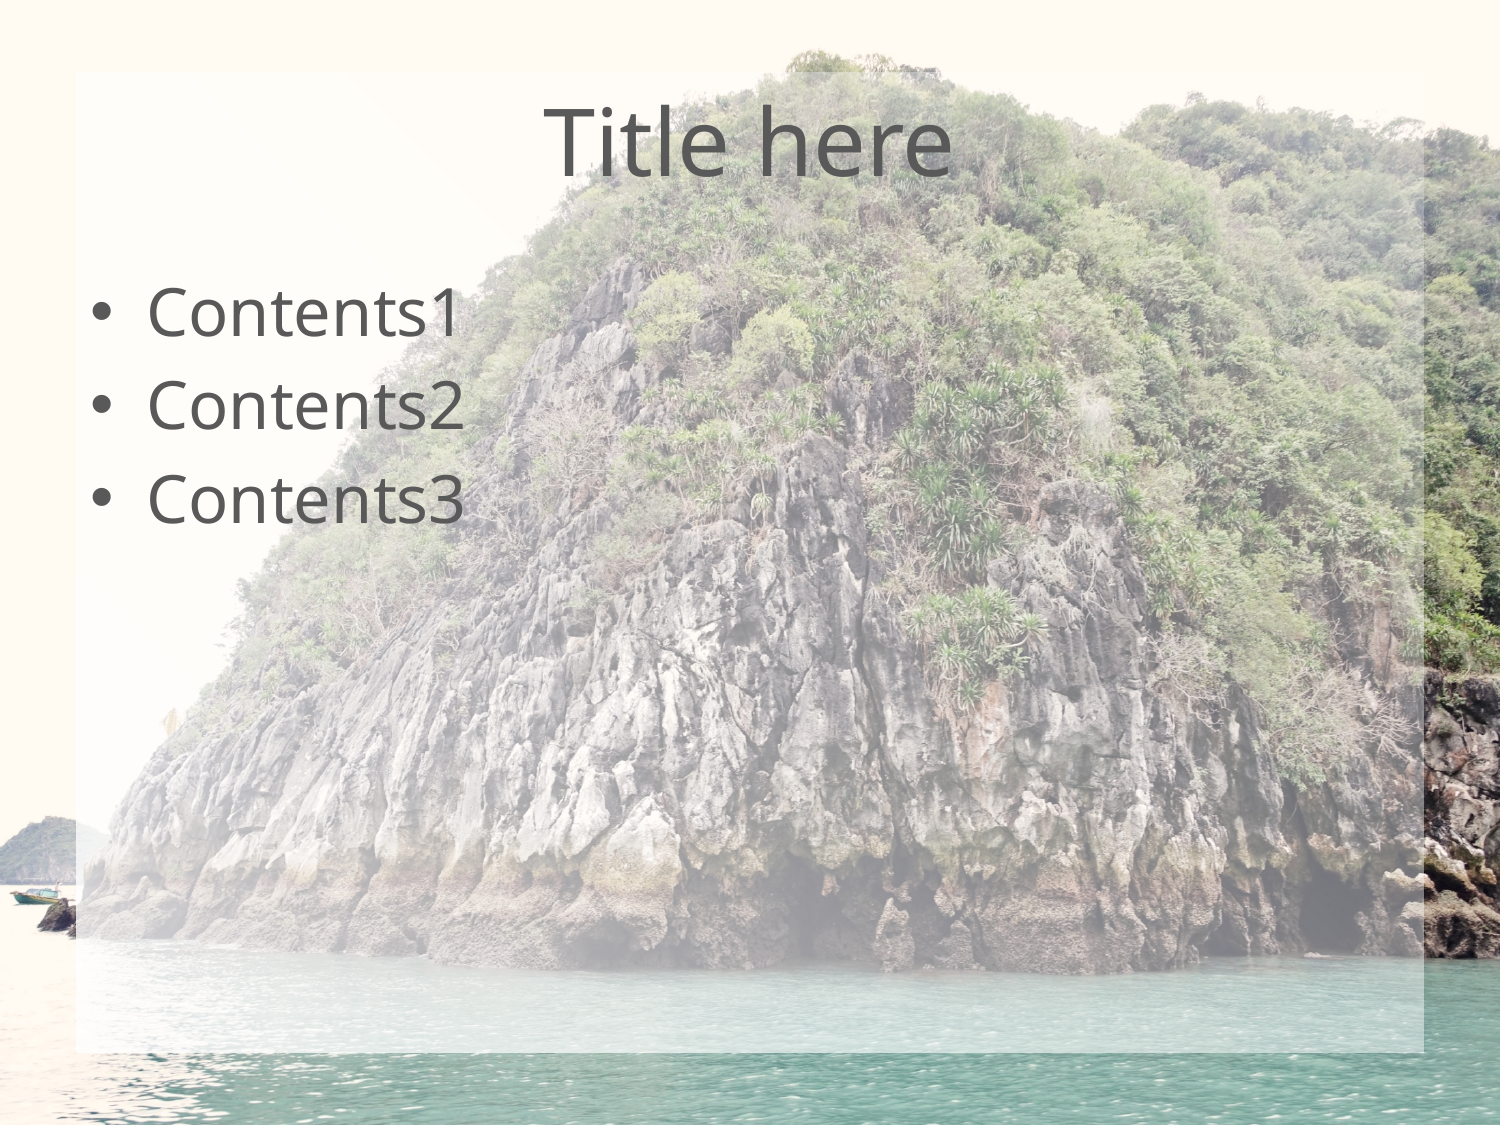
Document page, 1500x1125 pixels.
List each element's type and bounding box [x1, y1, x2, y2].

text_box [0, 0, 1500, 1125]
